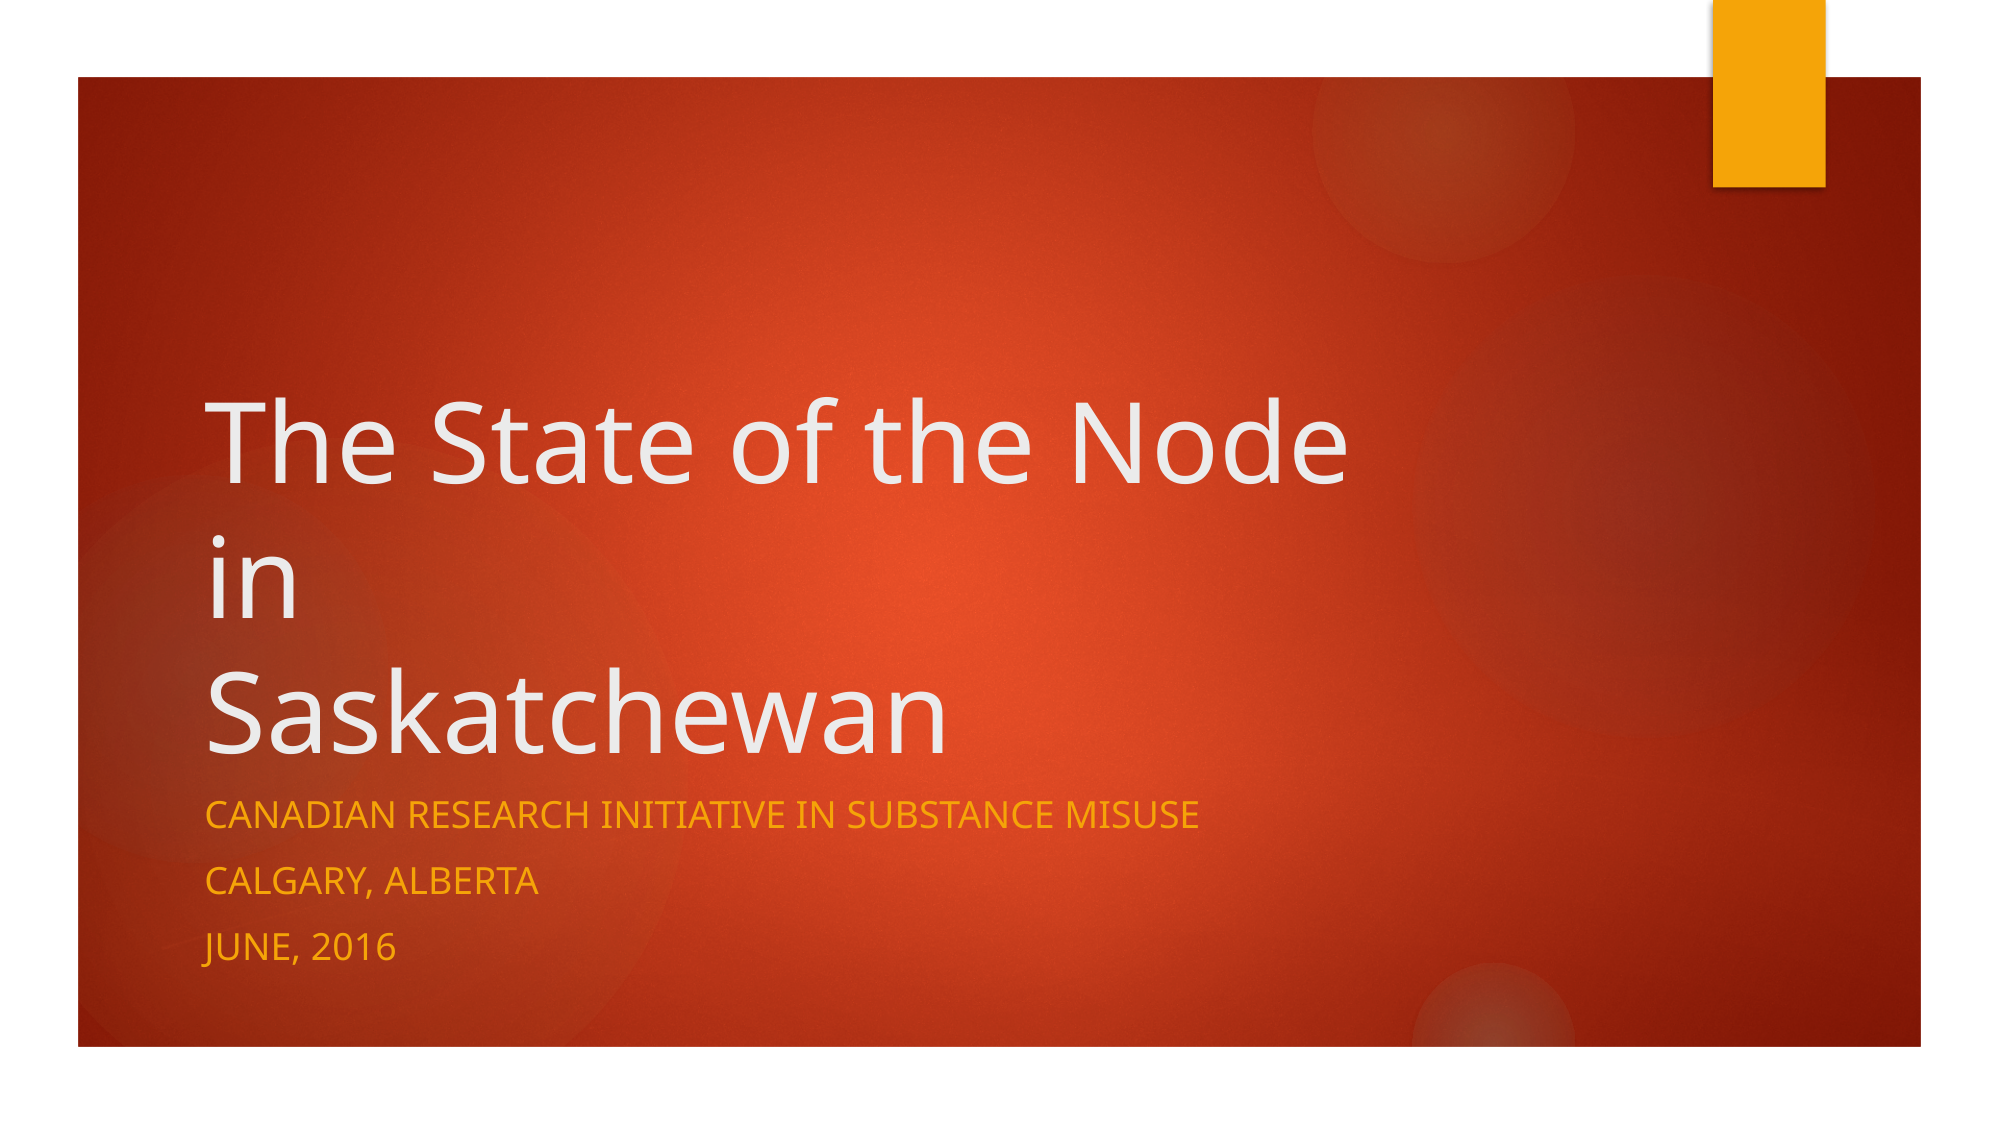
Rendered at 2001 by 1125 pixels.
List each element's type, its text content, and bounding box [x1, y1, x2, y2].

title The State of the Node in Saskatchewan [189, 344, 1638, 783]
subtitle Canadian Research Initiative in substance misuse Calgary, Alberta June, 2016 [189, 783, 1638, 980]
